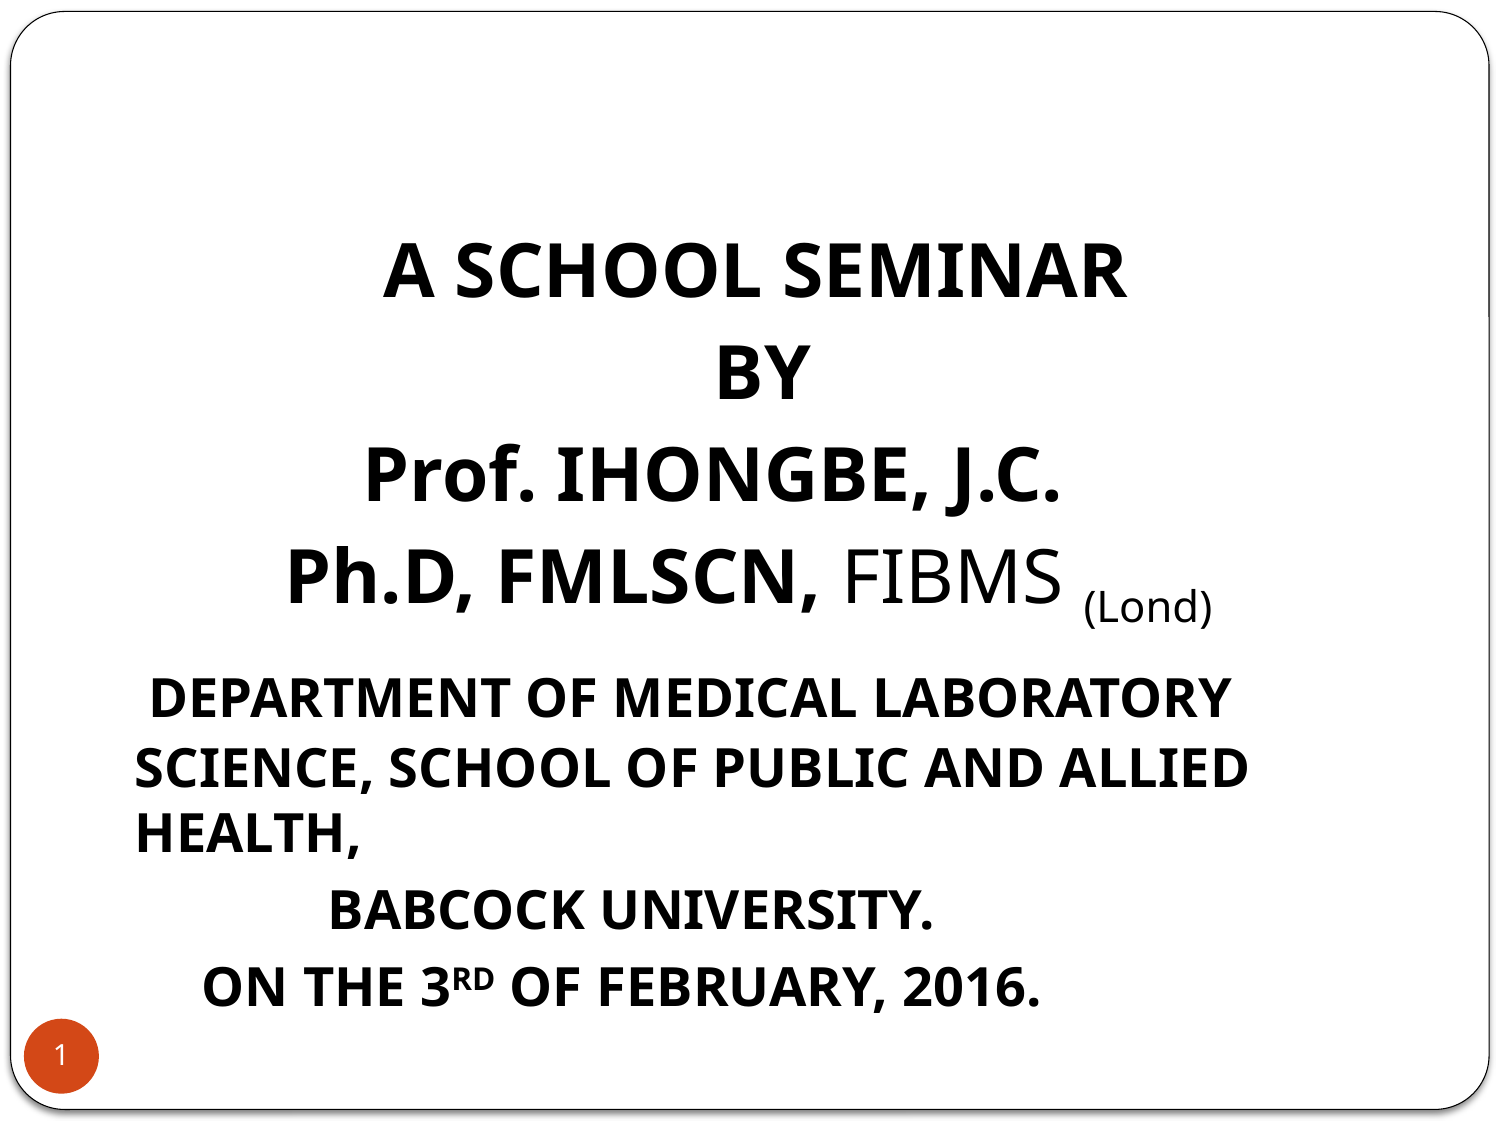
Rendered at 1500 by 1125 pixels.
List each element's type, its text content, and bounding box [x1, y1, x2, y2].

list A SCHOOL SEMINAR BY Prof. IHONGBE, J.C. Ph.D, FMLSCN, FIBMS (Lond) DEPARTMENT OF MEDICAL LABORATORY SCIENCE, SCHOOL OF PUBLIC AND ALLIED HEALTH, BABCOCK UNIVERSITY. ON THE 3RD OF FEBRUARY, 2016. [75, 137, 1425, 1063]
slide_number 1 [23, 1018, 99, 1094]
